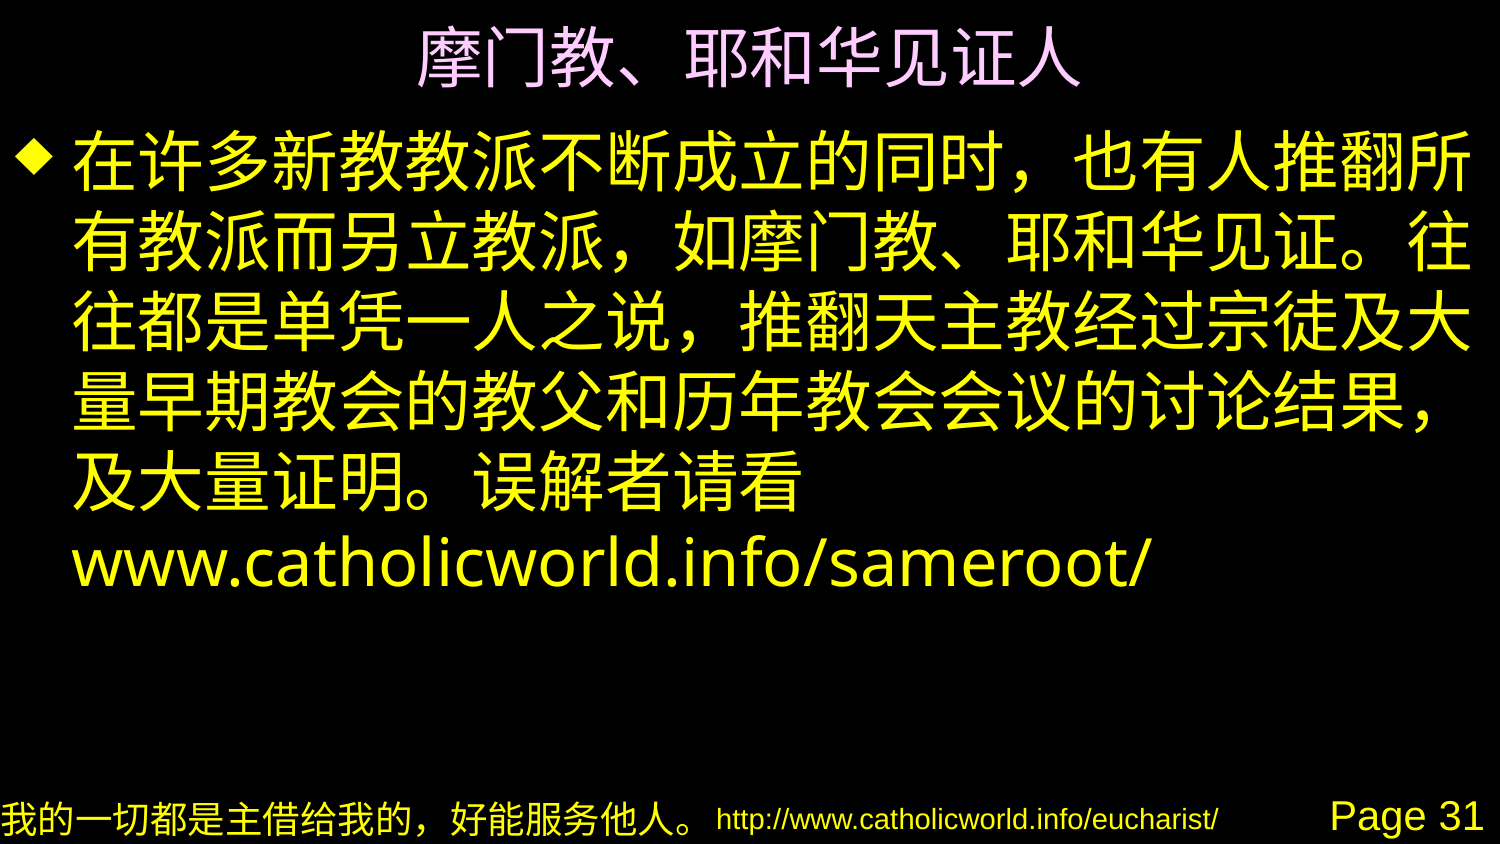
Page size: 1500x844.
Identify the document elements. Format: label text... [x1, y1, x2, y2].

list 在许多新教教派不断成立的同时，也有人推翻所有教派而另立教派，如摩门教、耶和华见证。往往都是单凭一人之说，推翻天主教经过宗徒及大量早期教会的教父和历年教会会议的讨论结果，及大量证明。误解者请看www.catholicworld.info/sameroot/ [0, 112, 1500, 816]
title 摩门教、耶和华见证人 [0, 0, 1500, 112]
